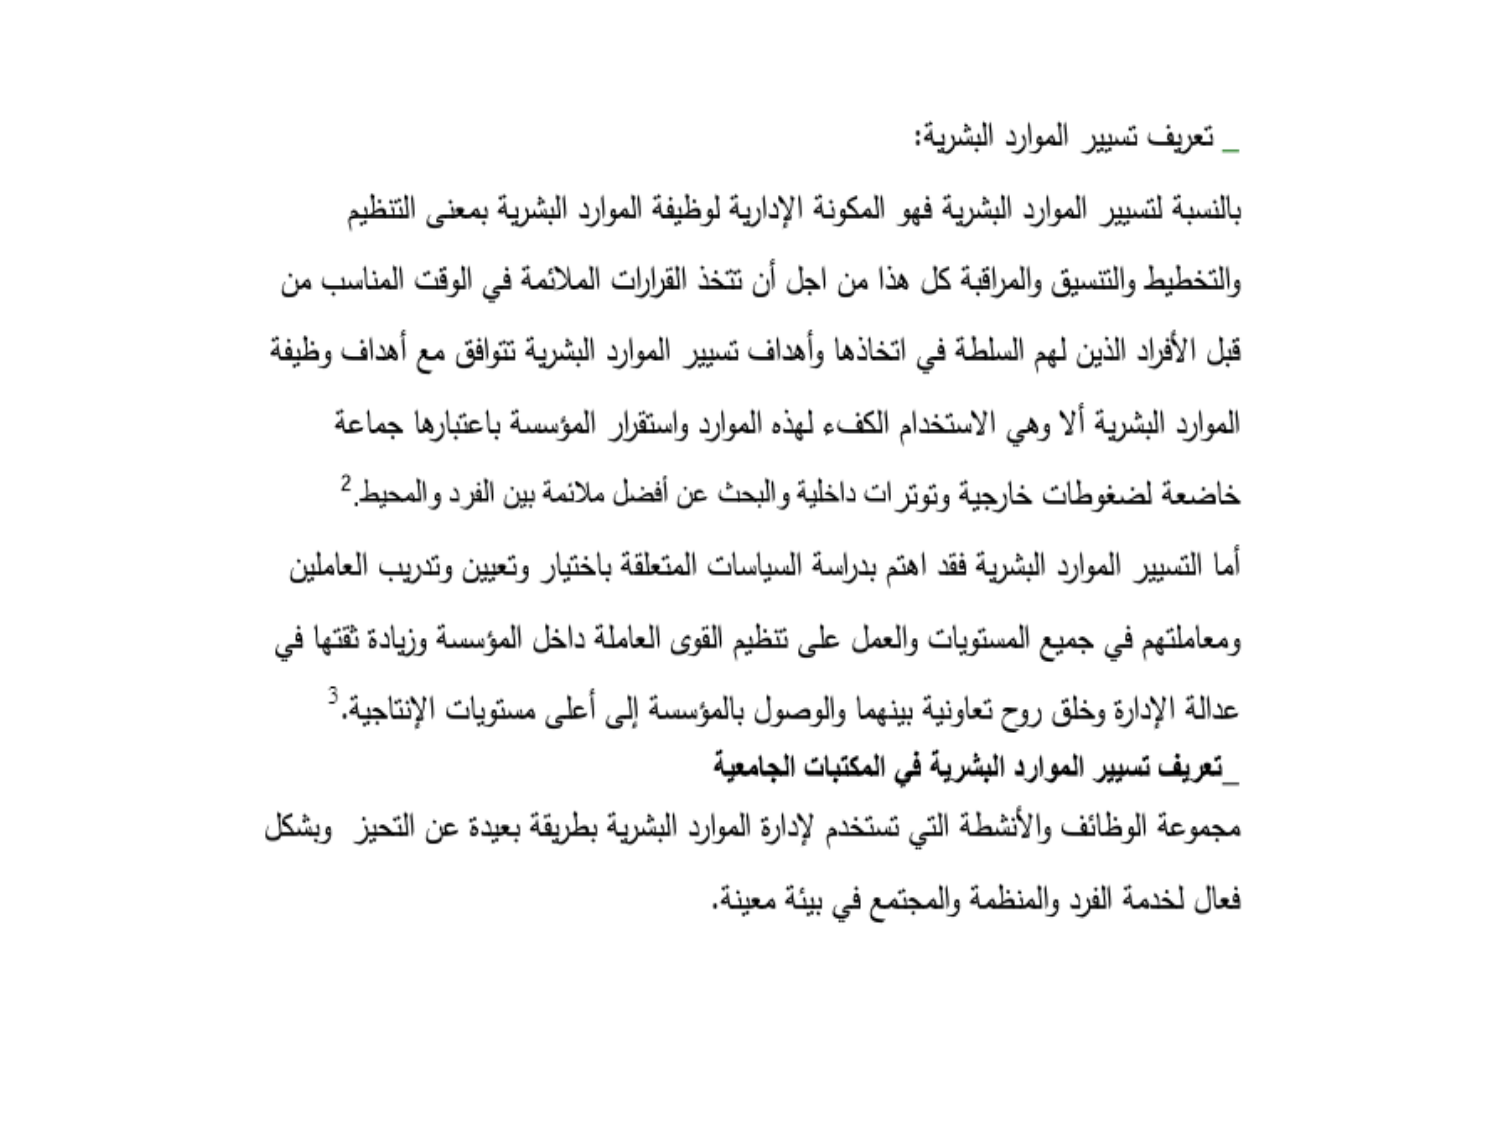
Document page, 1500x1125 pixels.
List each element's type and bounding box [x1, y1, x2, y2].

picture [135, 100, 1362, 988]
